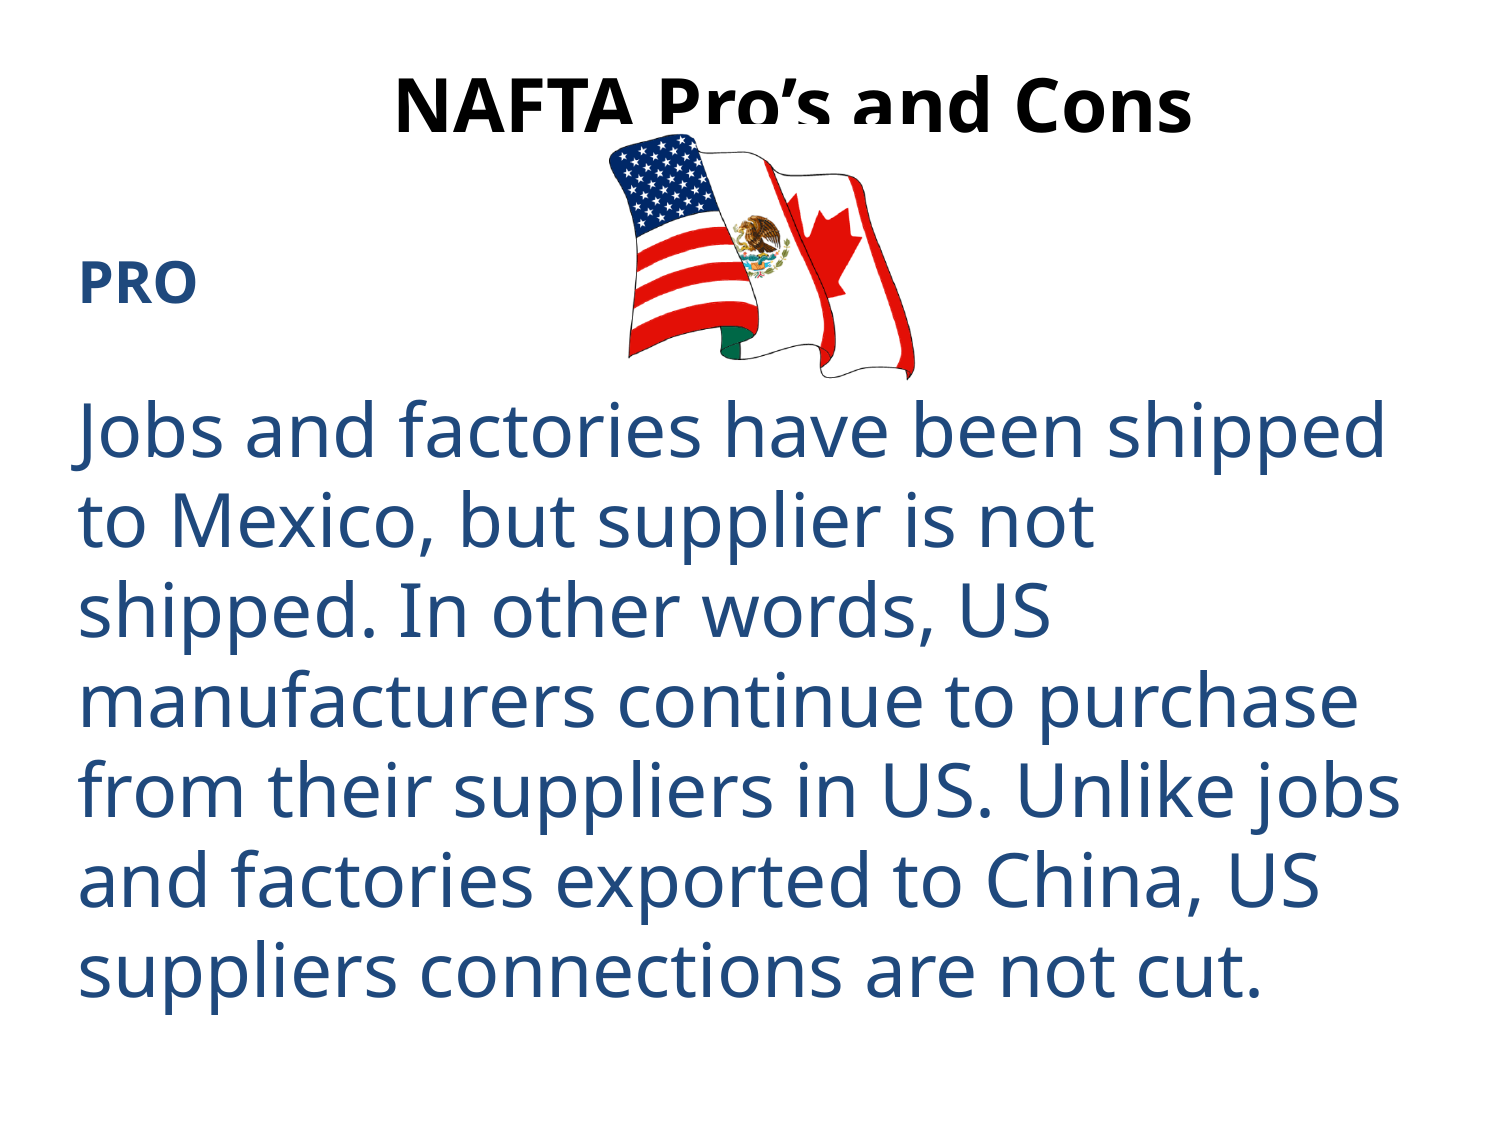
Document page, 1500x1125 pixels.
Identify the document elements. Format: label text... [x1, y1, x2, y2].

text_box PRO [62, 237, 413, 323]
text_box NAFTA Pro’s and Cons [249, 49, 1338, 155]
picture [599, 124, 926, 392]
text_box Jobs and factories have been shipped to Mexico, but supplier is not shipped. In other words, US manufacturers continue to purchase from their suppliers in US. Unlike jobs and factories exported to China, US suppliers connections are not cut. [62, 374, 1425, 1020]
